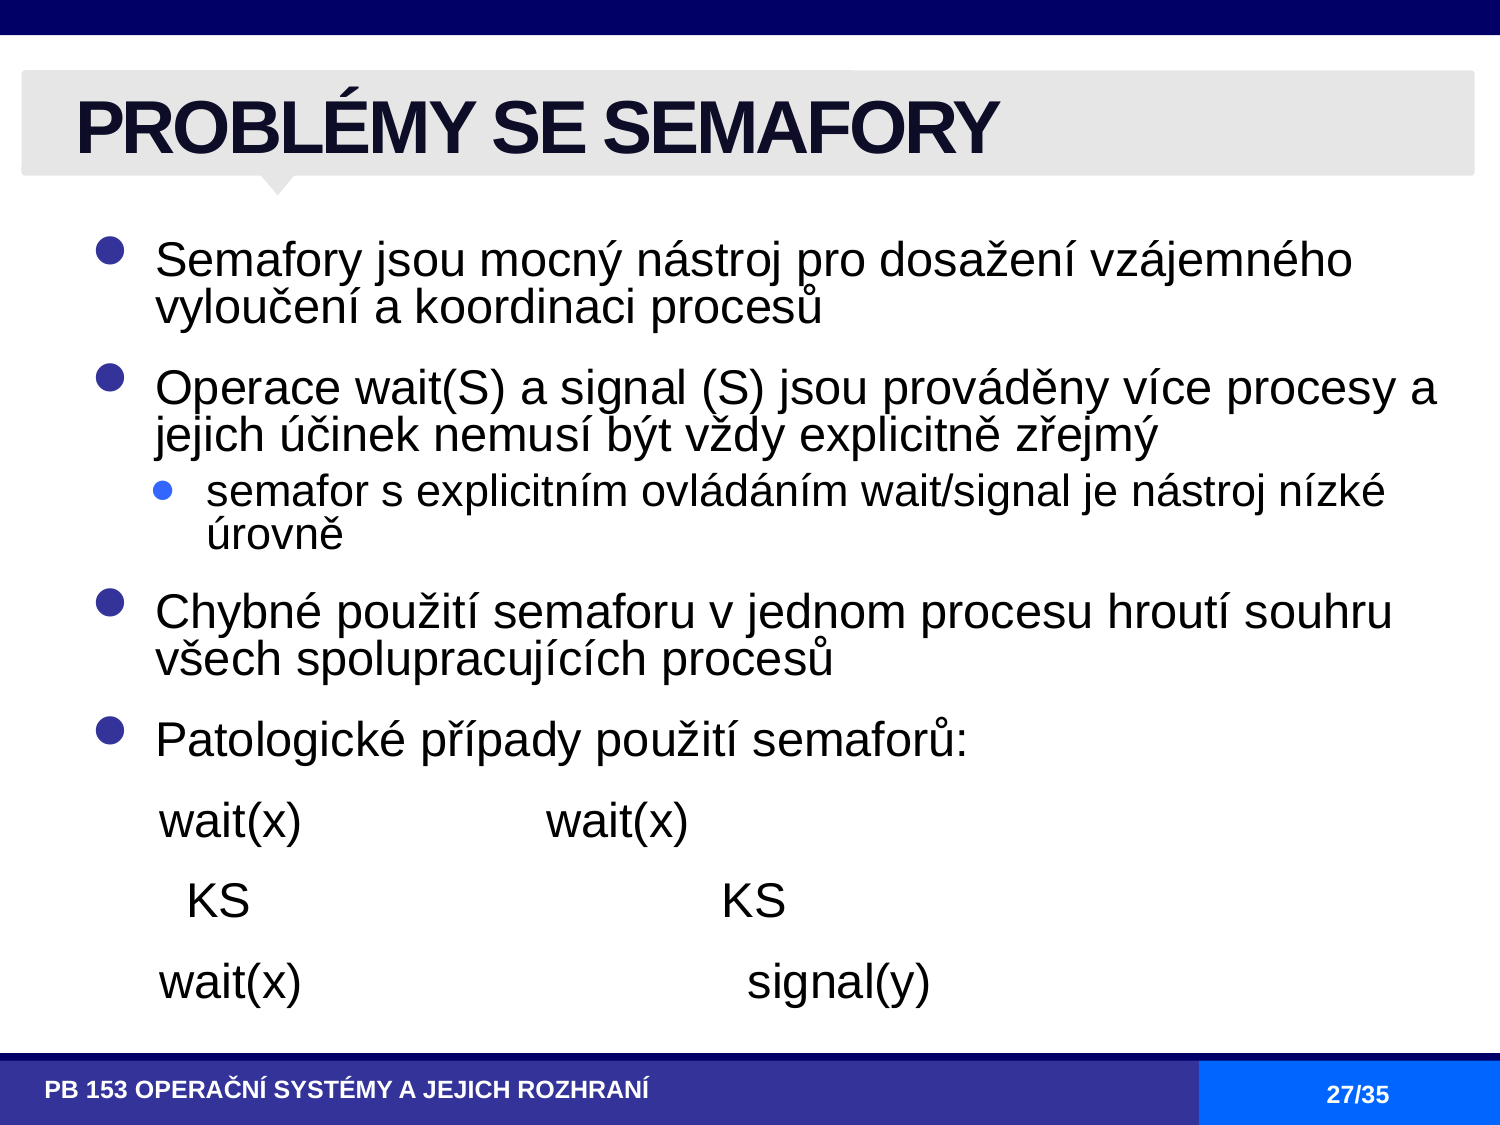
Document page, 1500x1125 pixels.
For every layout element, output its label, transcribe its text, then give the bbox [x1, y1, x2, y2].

title PROBLÉMY SE SEMAFORY [74, 44, 1471, 209]
footer PB 153 OPERAČNÍ SYSTÉMY A JEJICH ROZHRANÍ [29, 1065, 1200, 1125]
list Semafory jsou mocný nástroj pro dosažení vzájemného vyloučení a koordinaci procesů Operace wait(S) a signal (S) jsou prováděny více procesy a jejich účinek nemusí být vždy explicitně zřejmý semafor s explicitním ovládáním wait/signal je nástroj nízké úrovně Chybné použití semaforu v jednom procesu hroutí souhru všech spolupracujících procesů Patologické případy použití semaforů: wait(x) wait(x) KS KS wait(x) signal(y) [76, 231, 1460, 1024]
